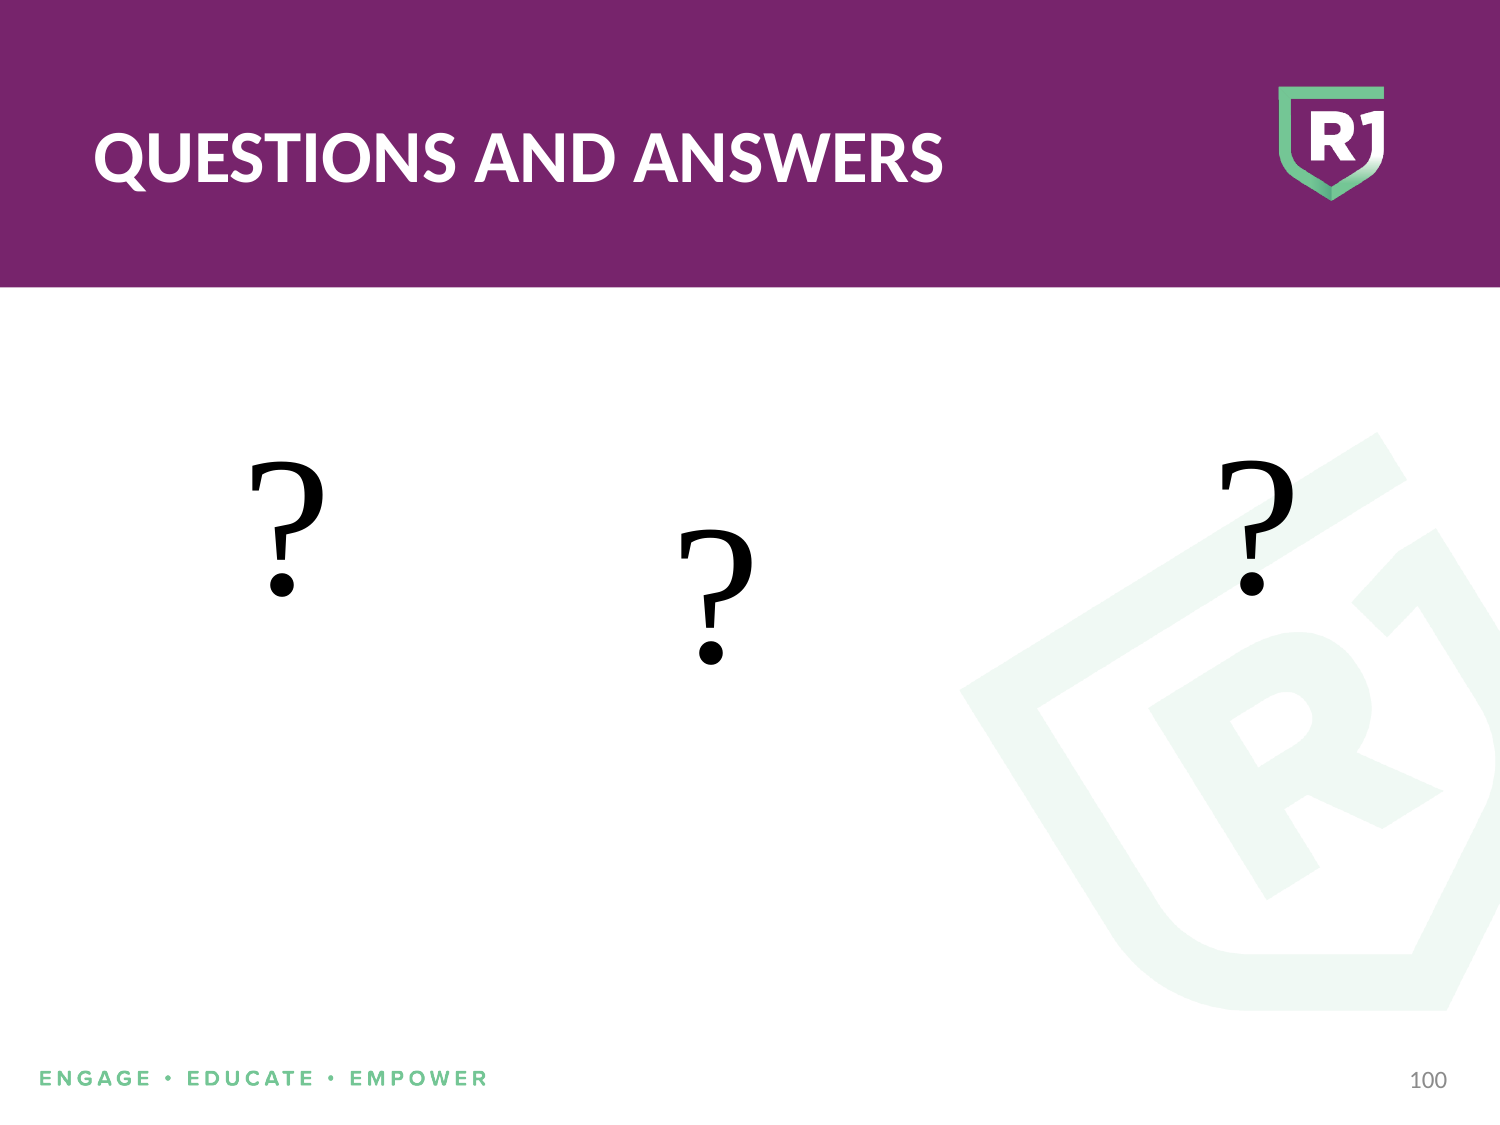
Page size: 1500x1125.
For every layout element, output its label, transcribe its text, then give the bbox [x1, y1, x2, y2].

picture [1237, 49, 1425, 238]
text_box ? [1047, 385, 1317, 641]
picture [0, 1012, 525, 1125]
text_box ? [506, 455, 776, 710]
picture [849, 324, 1500, 1125]
slide_number 100 [1350, 1050, 1463, 1108]
text_box QUESTIONS AND ANSWERS [79, 99, 961, 205]
text_box ? [125, 387, 1425, 643]
